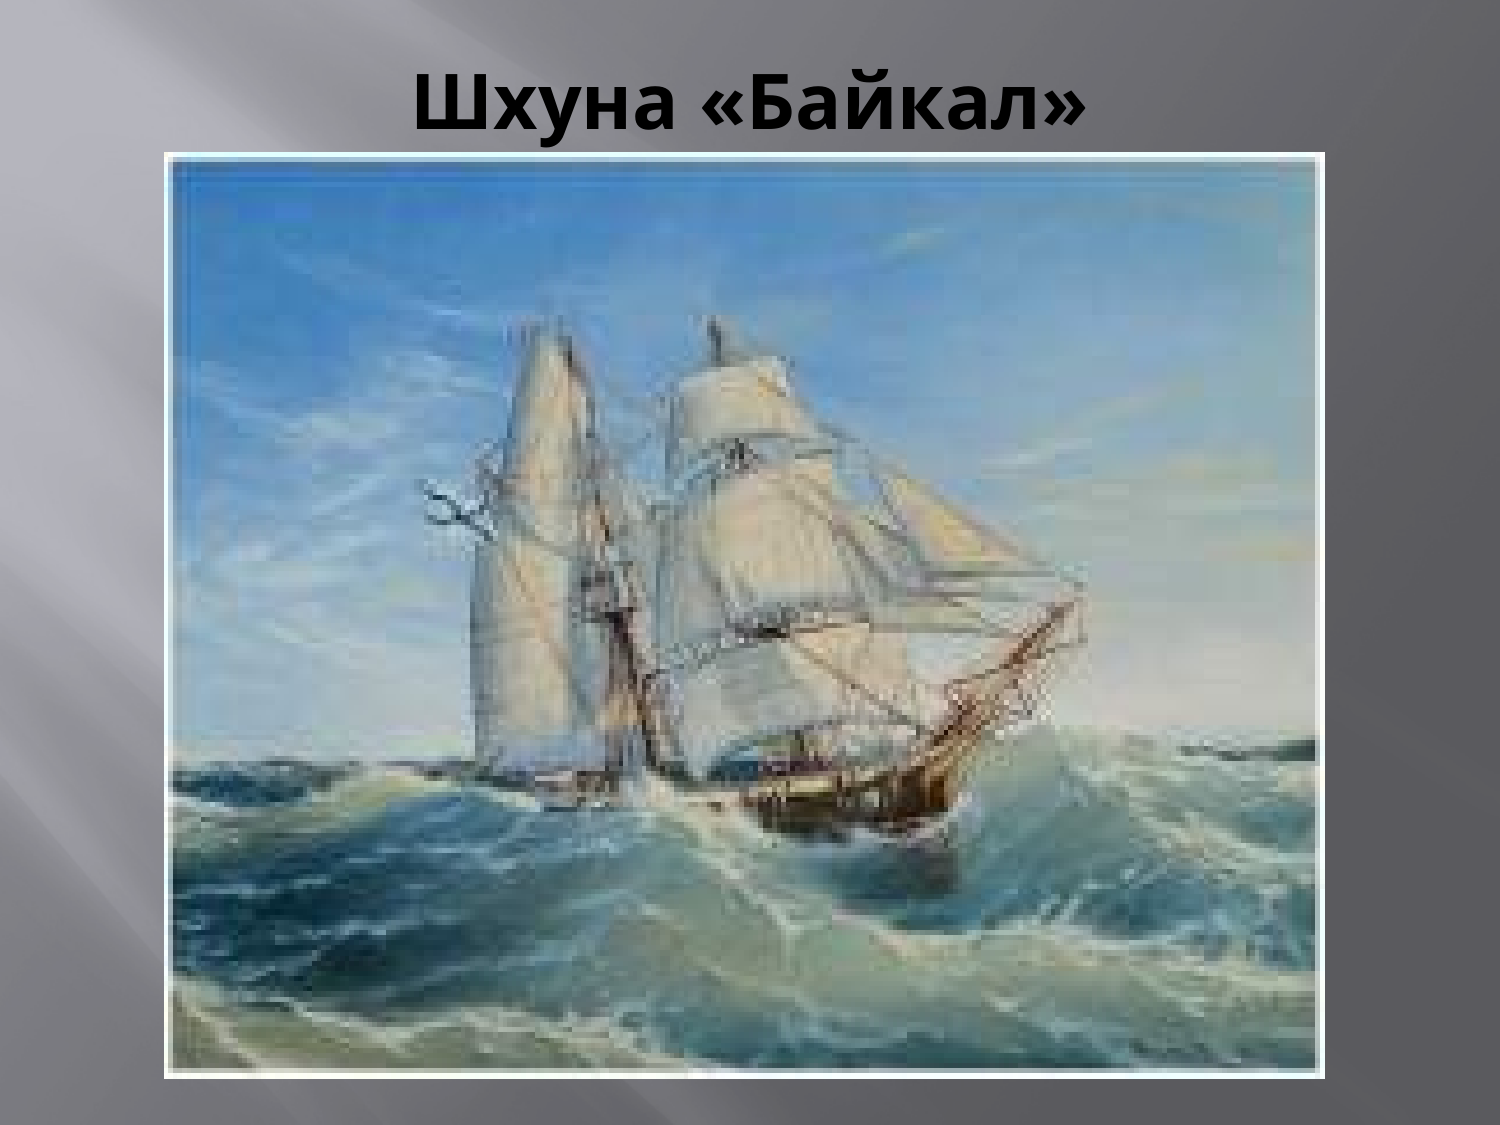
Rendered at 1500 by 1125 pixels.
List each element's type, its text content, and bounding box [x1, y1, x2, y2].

title Шхуна «Байкал» [75, 45, 1425, 153]
picture [163, 152, 1325, 1079]
